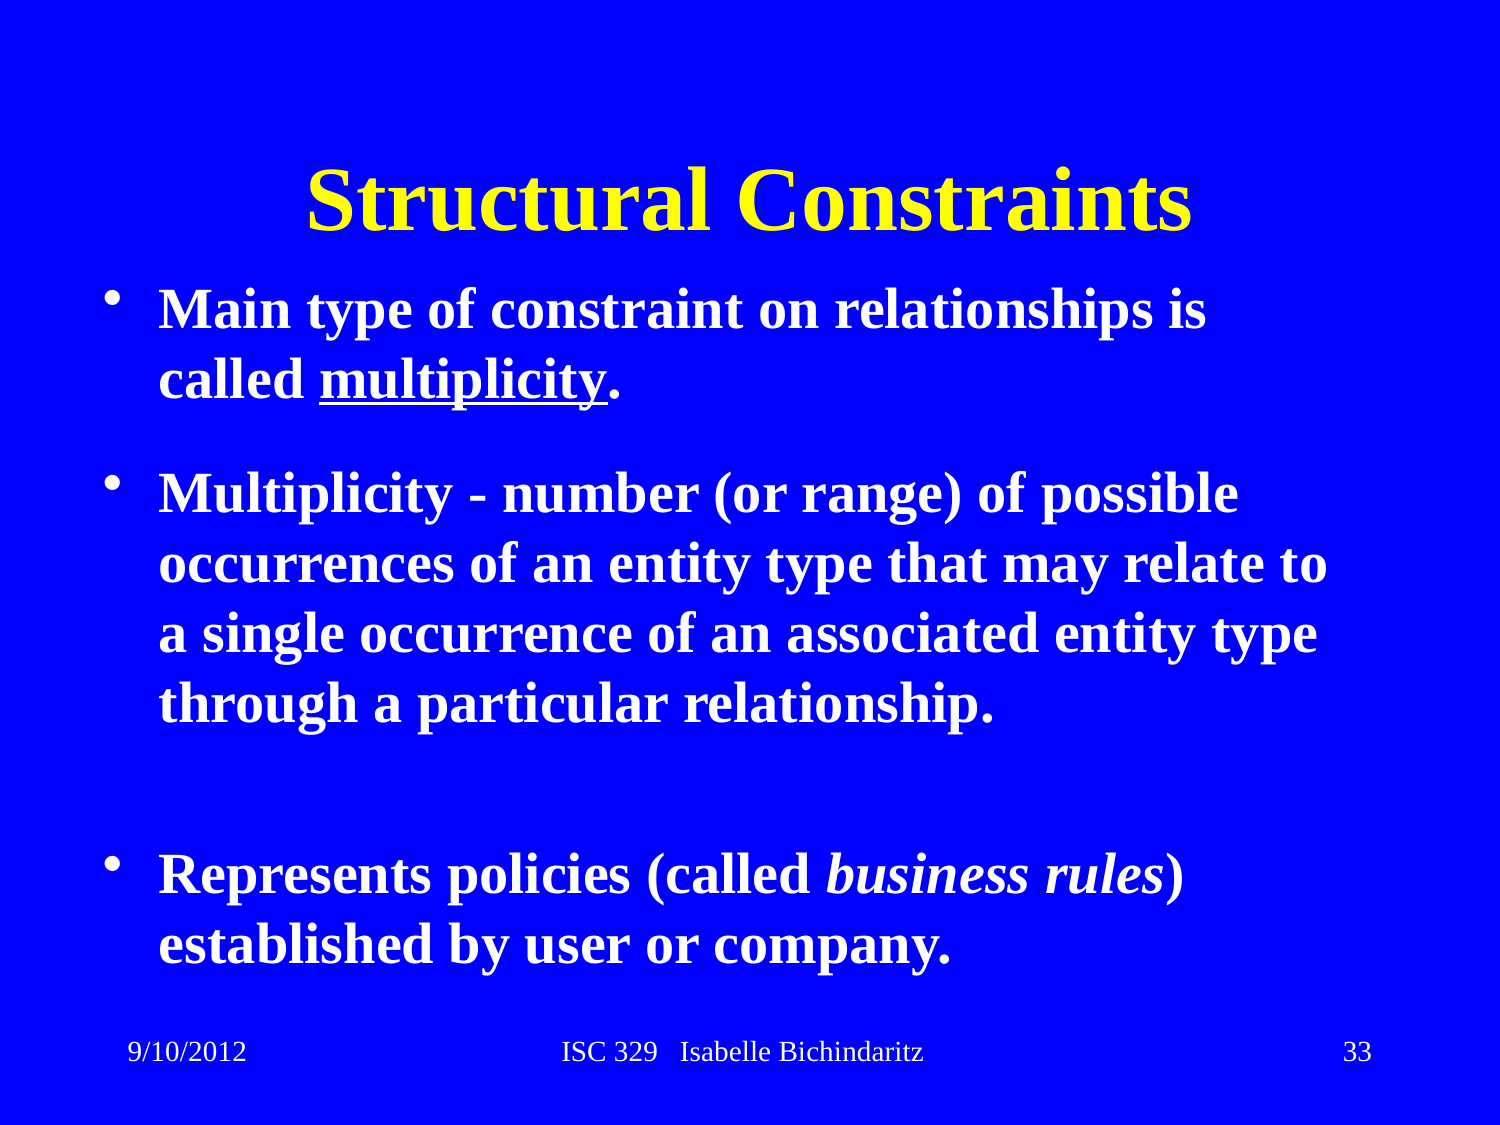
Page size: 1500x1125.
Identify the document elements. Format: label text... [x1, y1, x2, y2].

footer ISC 329 Isabelle Bichindaritz [512, 1024, 988, 1101]
slide_number 33 [1074, 1024, 1388, 1101]
title Structural Constraints [112, 99, 1388, 288]
list Main type of constraint on relationships is called multiplicity. Multiplicity - number (or range) of possible occurrences of an entity type that may relate to a single occurrence of an associated entity type through a particular relationship. Represents policies (called business rules) established by user or company. [87, 262, 1356, 938]
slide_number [112, 1024, 426, 1101]
